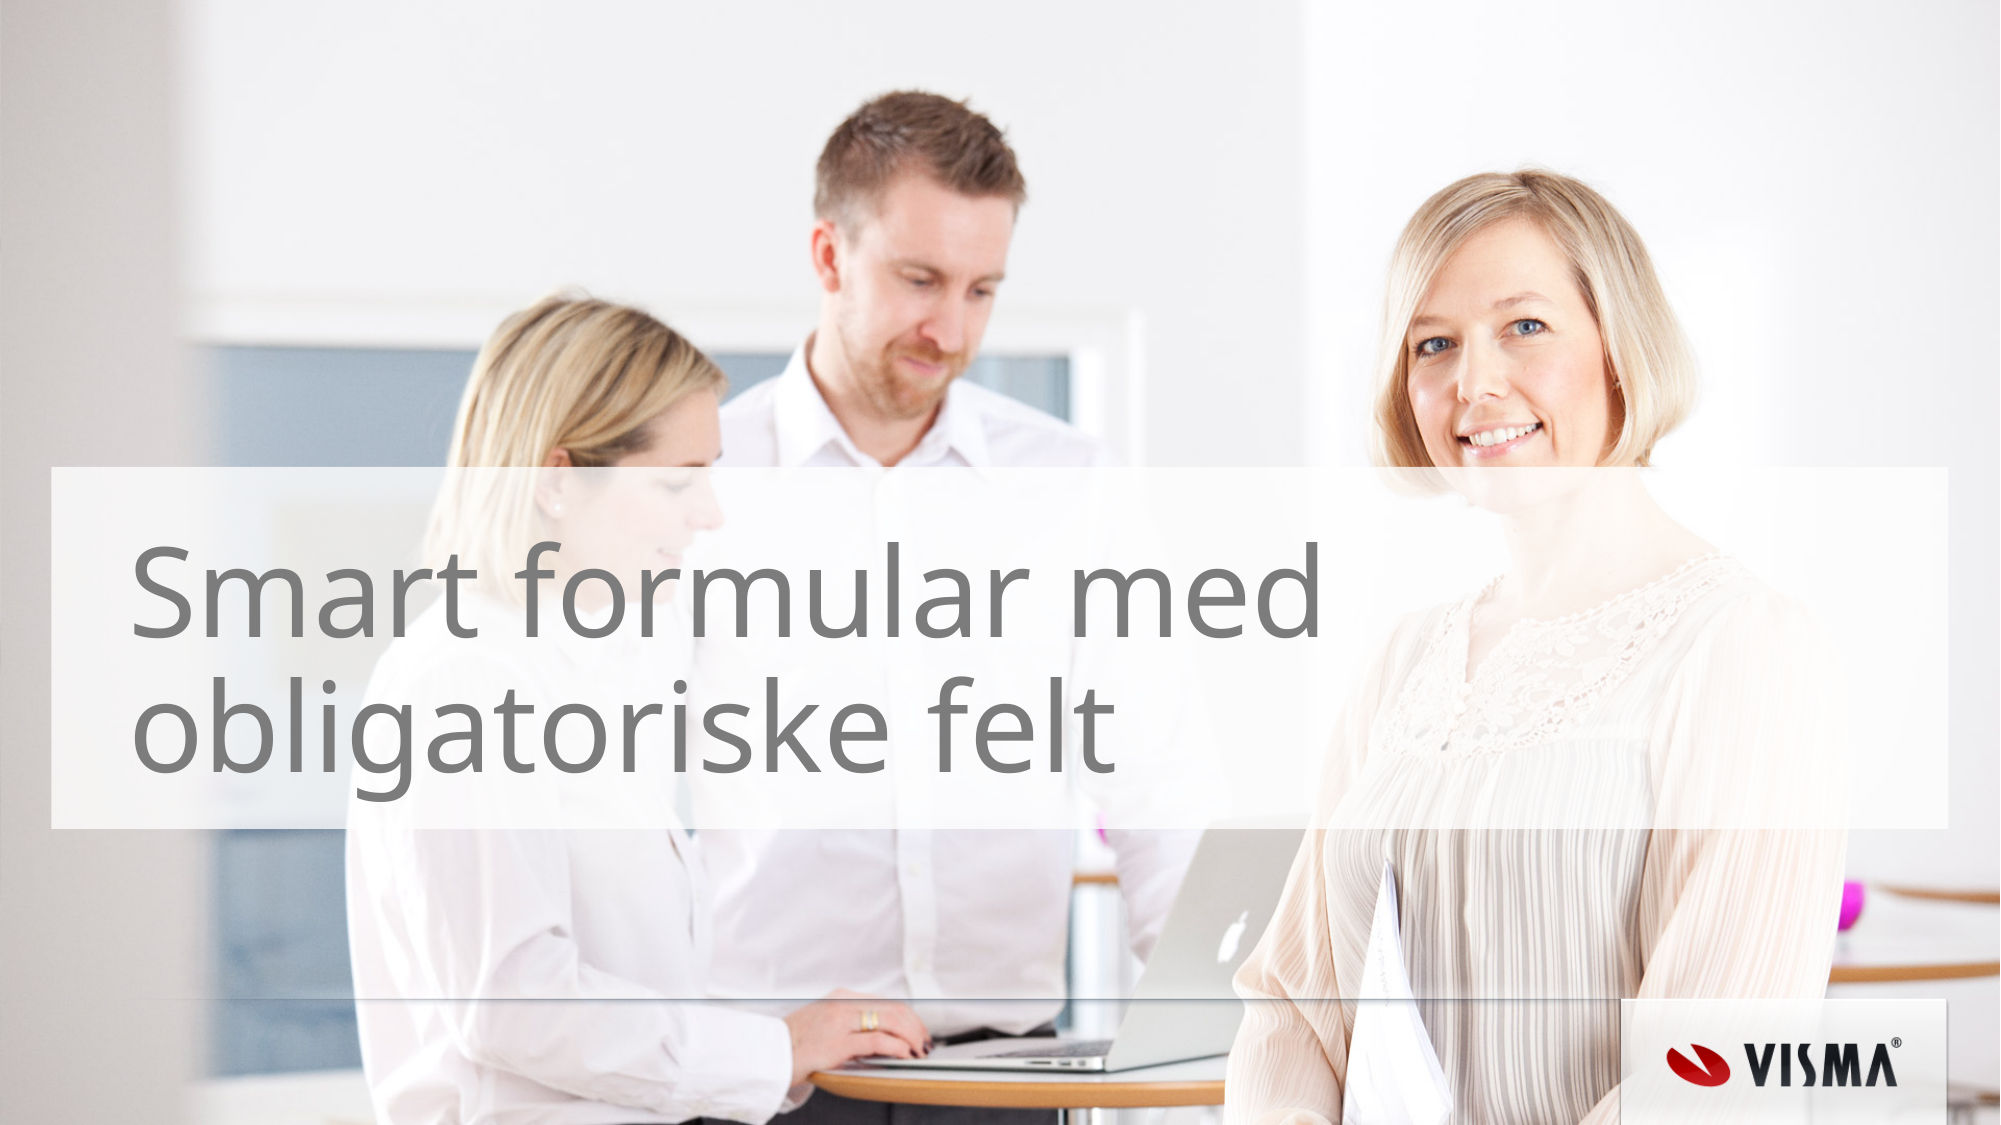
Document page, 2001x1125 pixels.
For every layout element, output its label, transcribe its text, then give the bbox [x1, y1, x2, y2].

picture [0, 0, 2001, 1125]
title Smart formular med obligatoriske felt [51, 466, 1949, 829]
